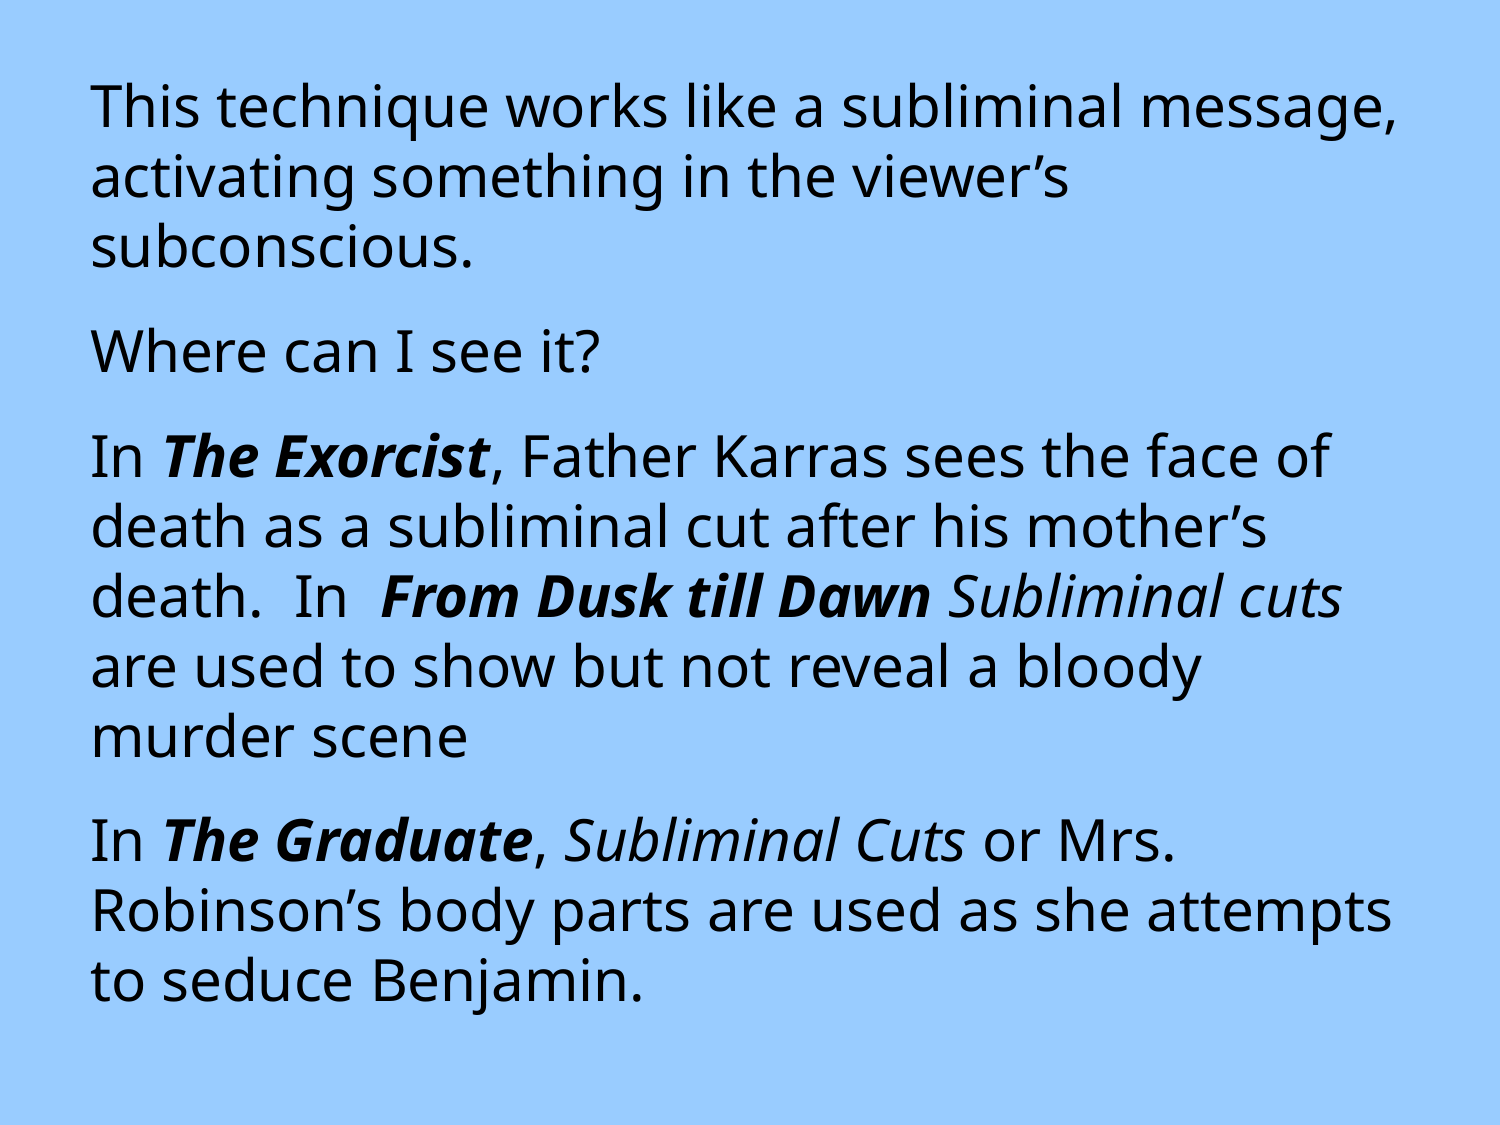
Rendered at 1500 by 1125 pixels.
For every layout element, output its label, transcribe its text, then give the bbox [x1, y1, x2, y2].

title This technique works like a subliminal message, activating something in the viewer’s subconscious. Where can I see it? In The Exorcist, Father Karras sees the face of death as a subliminal cut after his mother’s death. In From Dusk till Dawn Subliminal cuts are used to show but not reveal a bloody murder scene In The Graduate, Subliminal Cuts or Mrs. Robinson’s body parts are used as she attempts to seduce Benjamin. [74, 44, 1426, 1038]
